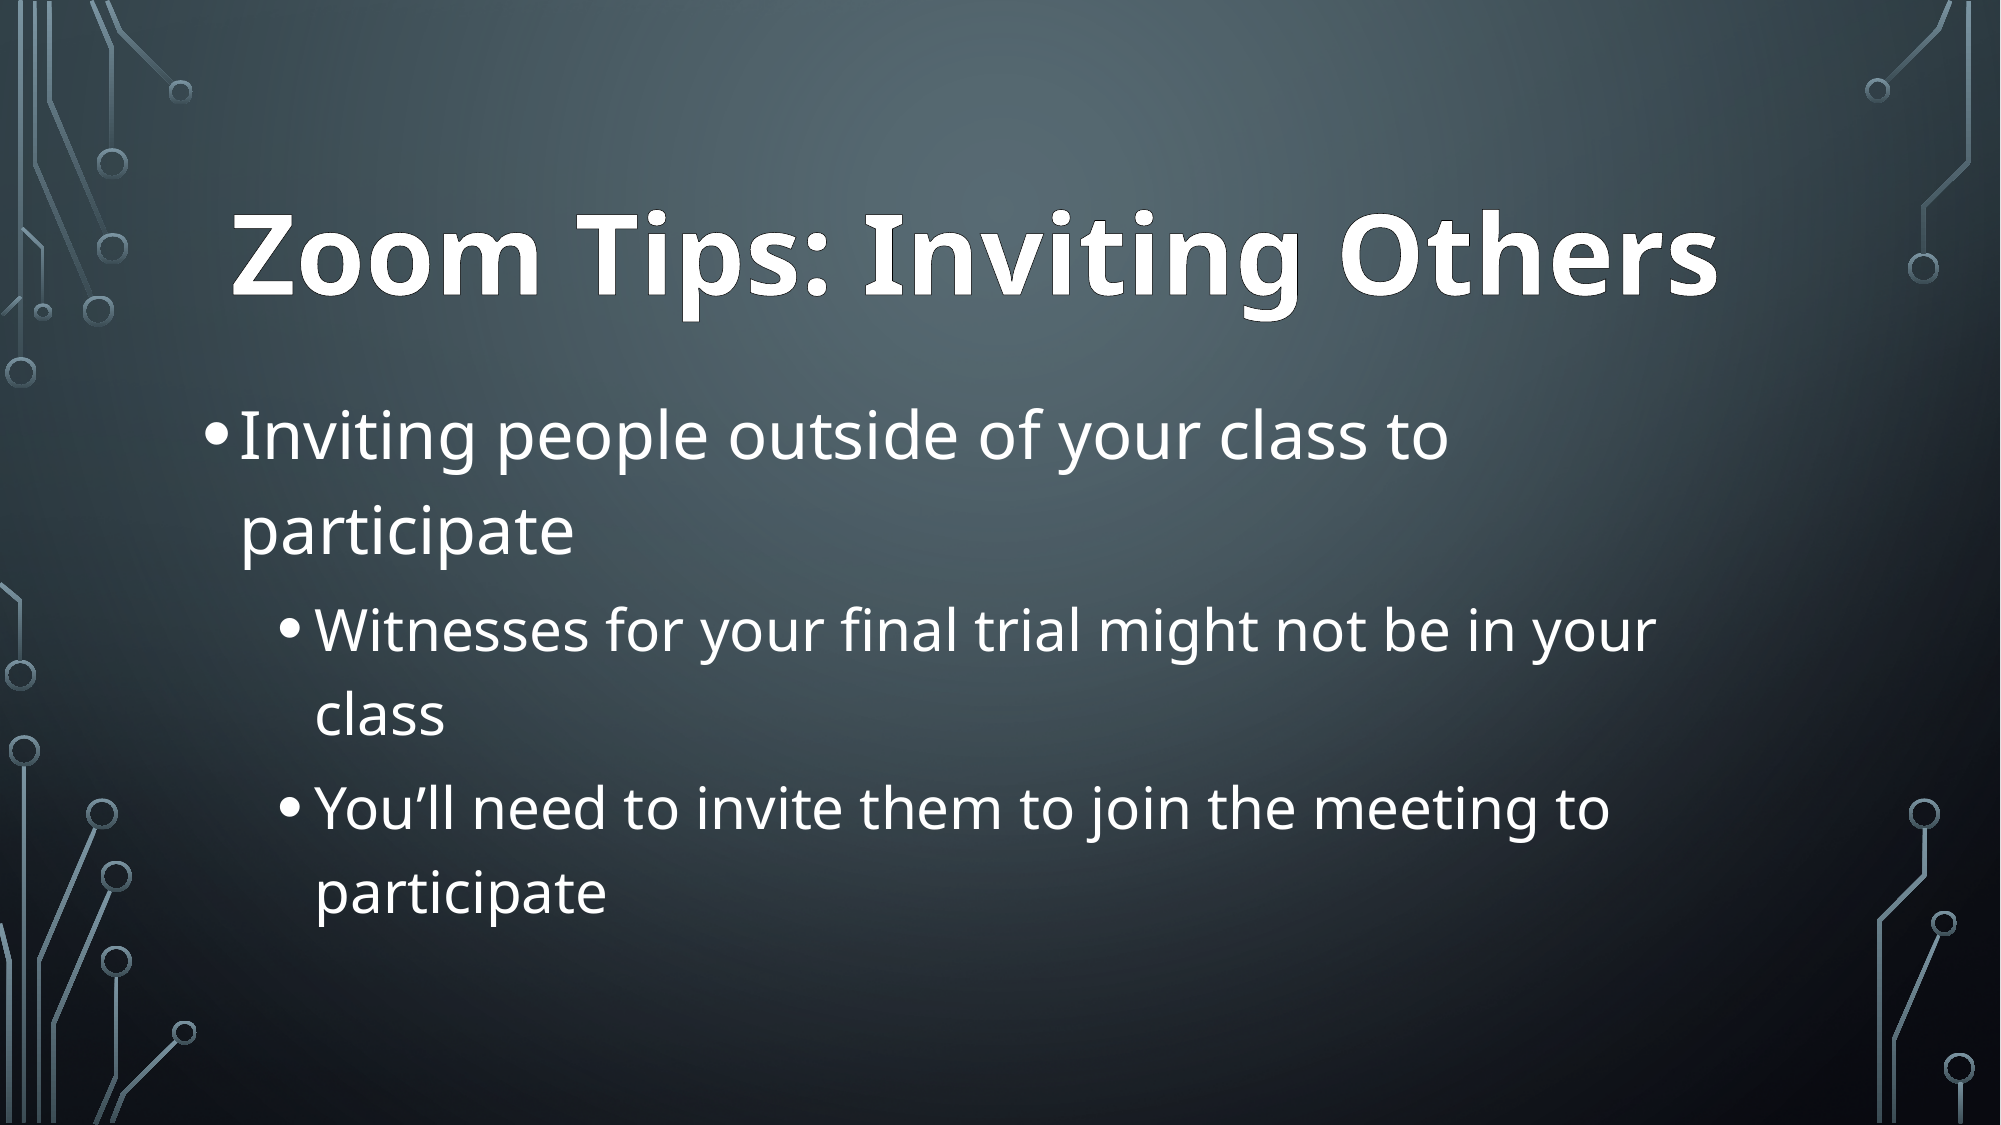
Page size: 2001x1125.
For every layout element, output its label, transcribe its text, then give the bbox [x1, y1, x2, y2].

text_box Zoom Tips: Inviting Others [215, 174, 1738, 325]
list Inviting people outside of your class to participate Witnesses for your final trial might not be in your class You’ll need to invite them to join the meeting to participate [187, 369, 1813, 950]
